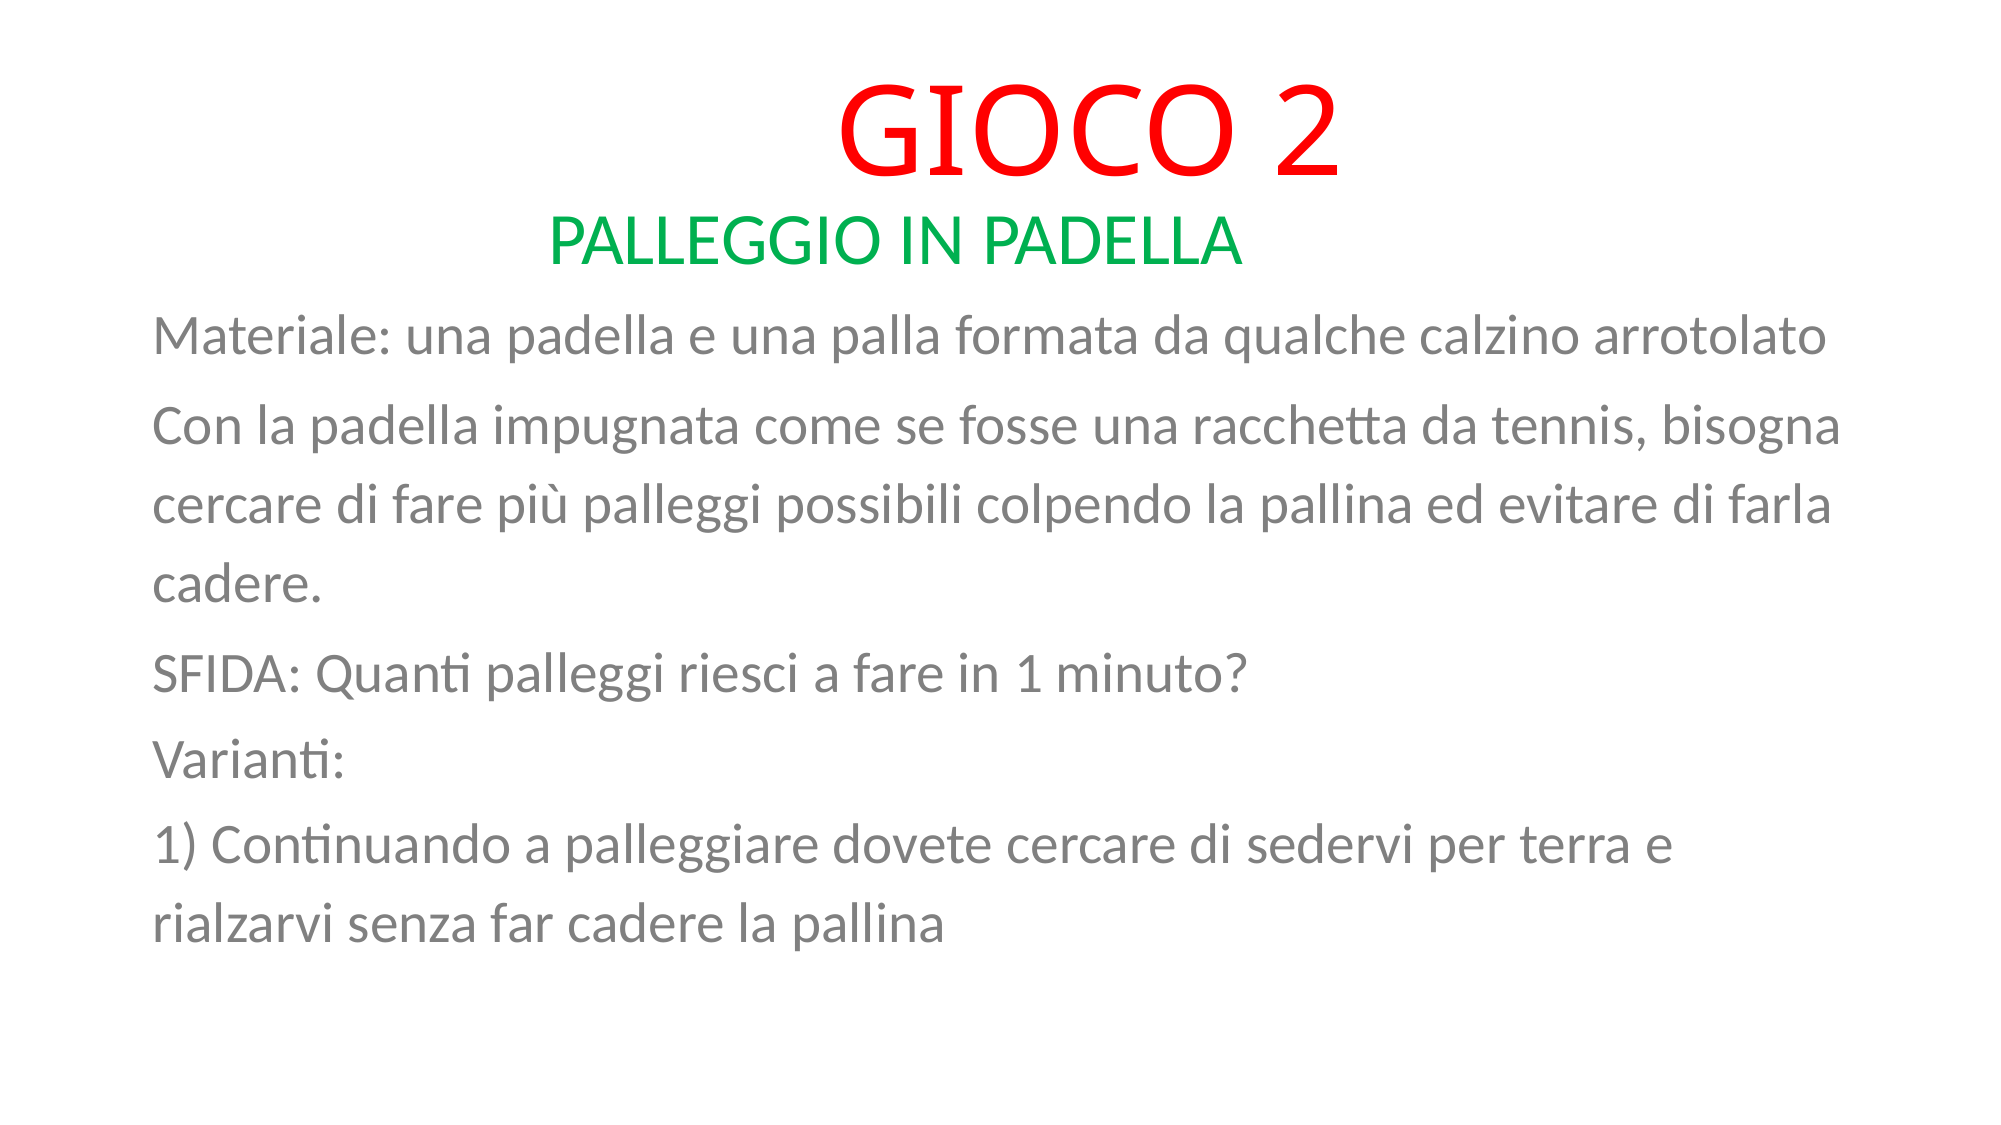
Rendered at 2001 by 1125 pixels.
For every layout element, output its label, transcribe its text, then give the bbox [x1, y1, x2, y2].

title GIOCO 2 [137, 59, 1863, 193]
list PALLEGGIO IN PADELLA Materiale: una padella e una palla formata da qualche calzino arrotolato Con la padella impugnata come se fosse una racchetta da tennis, bisogna cercare di fare più palleggi possibili colpendo la pallina ed evitare di farla cadere. SFIDA: Quanti palleggi riesci a fare in 1 minuto? Varianti: 1) Continuando a palleggiare dovete cercare di sedervi per terra e rialzarvi senza far cadere la pallina [137, 193, 1863, 1066]
